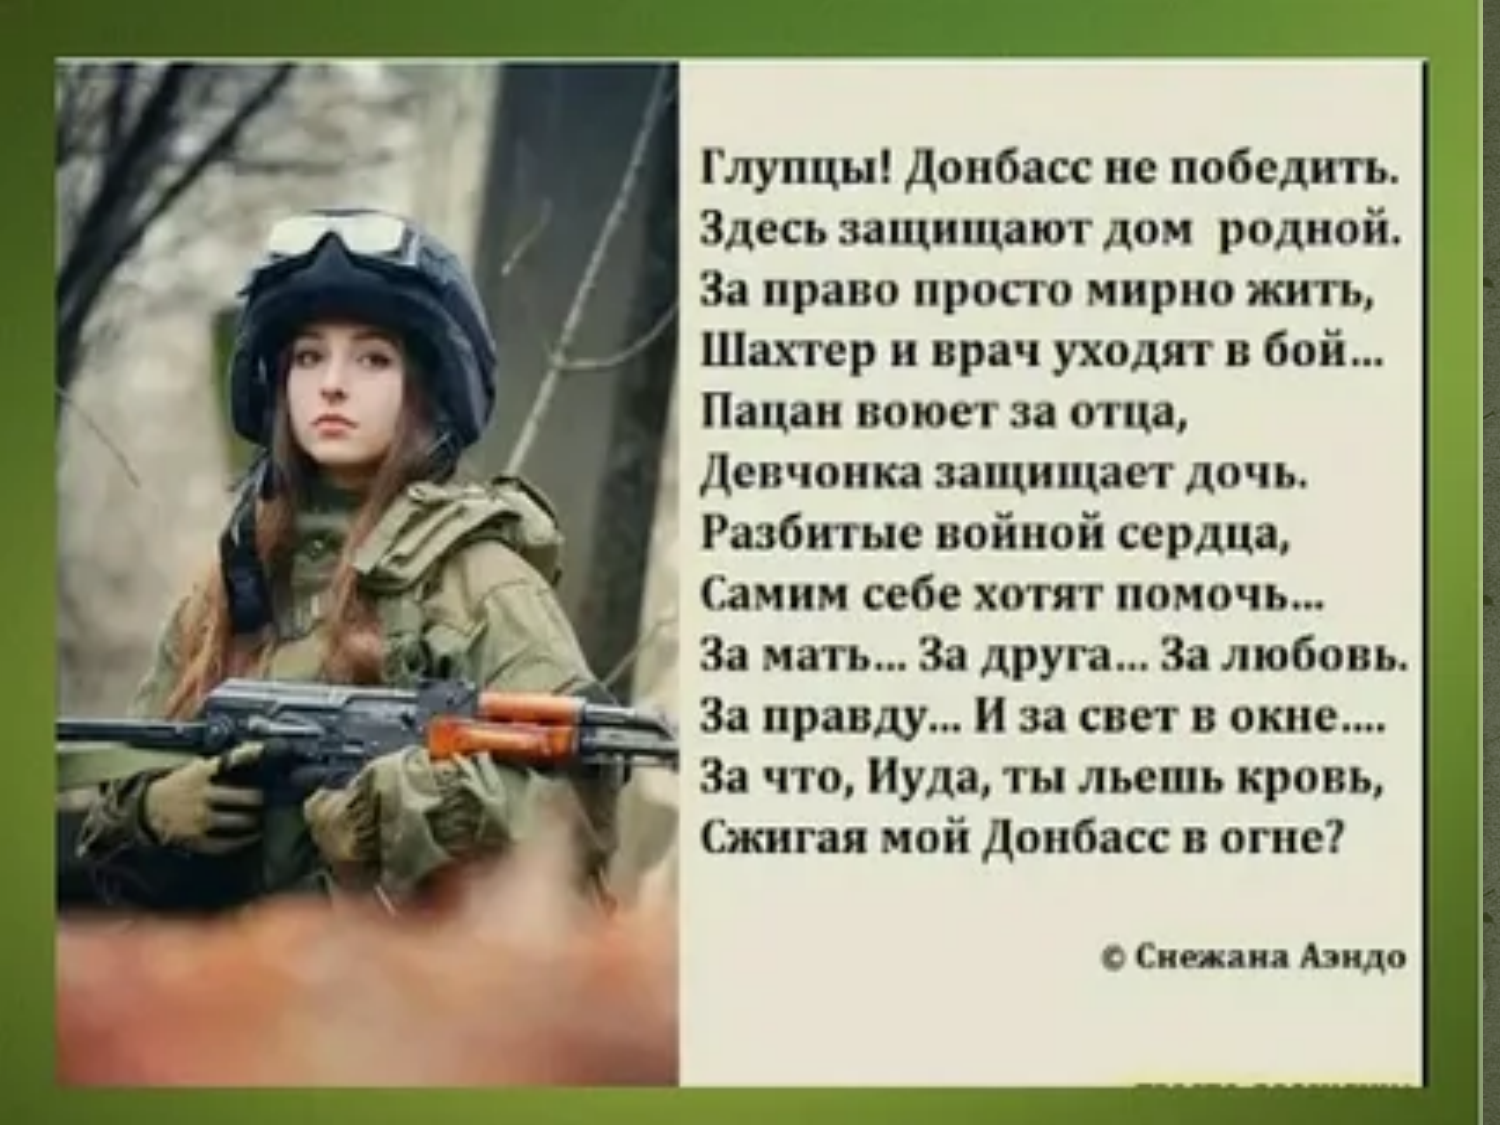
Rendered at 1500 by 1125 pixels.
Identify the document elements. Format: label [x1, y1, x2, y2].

list [2, 2, 1479, 1125]
